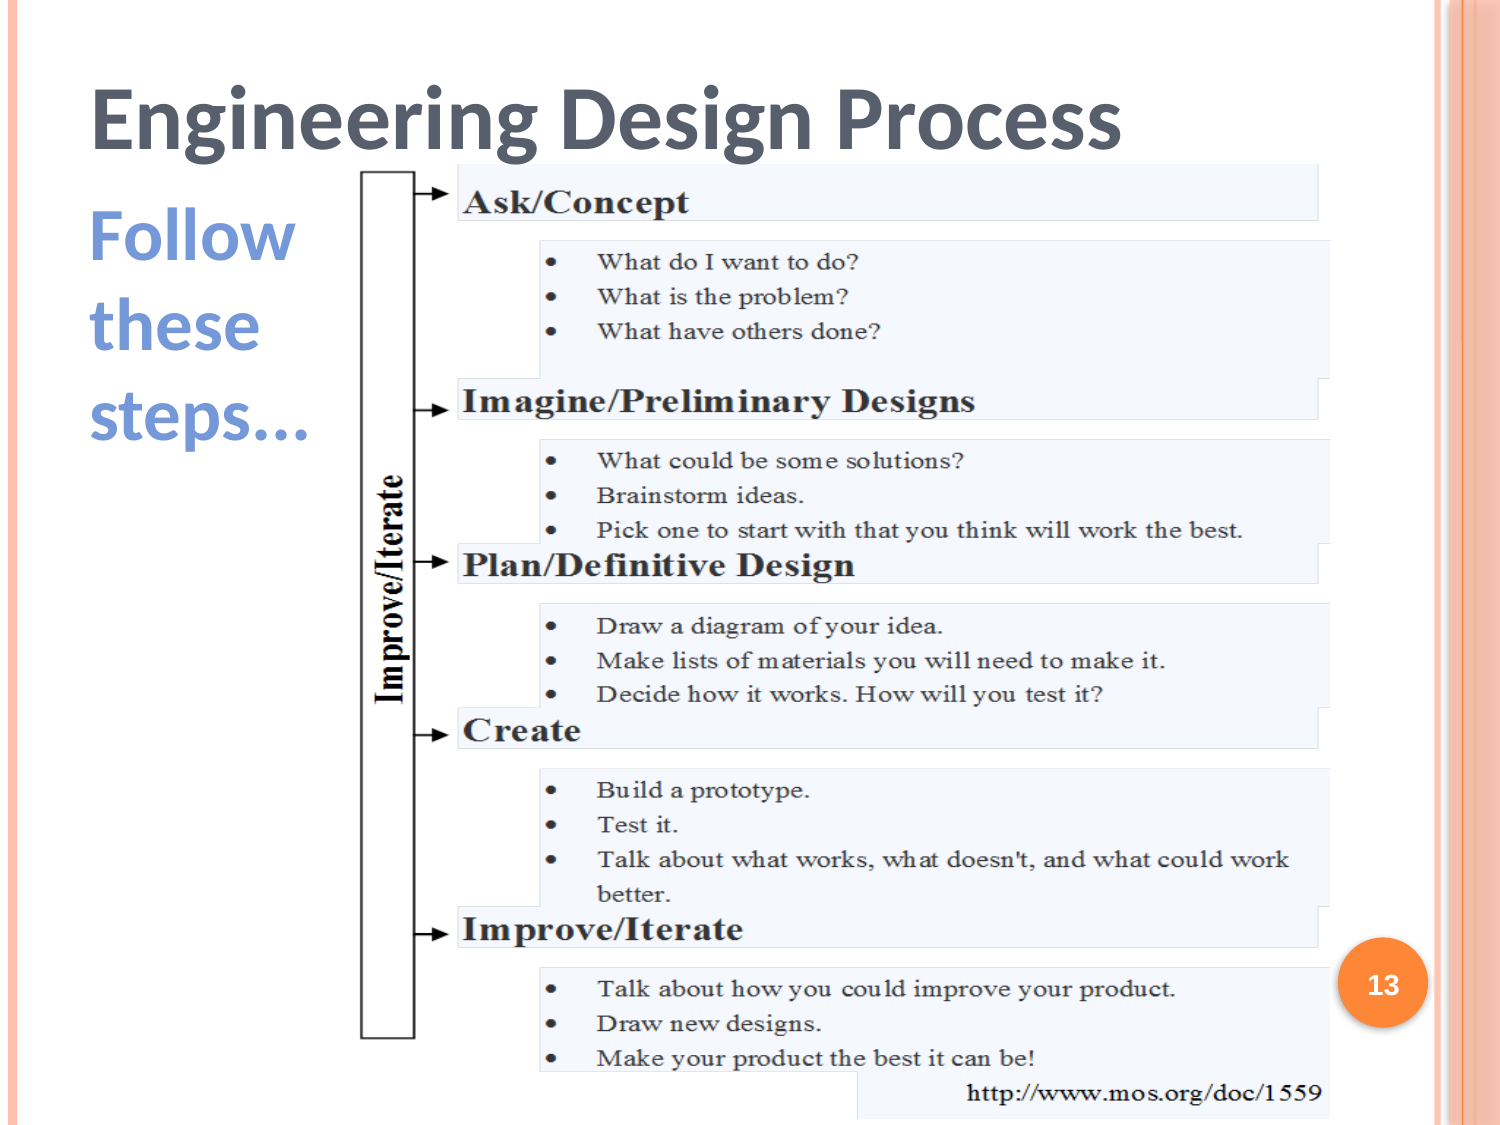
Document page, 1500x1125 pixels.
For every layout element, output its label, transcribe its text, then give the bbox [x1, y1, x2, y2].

slide_number 13 [1337, 940, 1434, 1026]
text_box Follow these steps... [75, 177, 335, 466]
picture [341, 163, 1331, 1120]
title Engineering Design Process [75, 45, 1300, 175]
